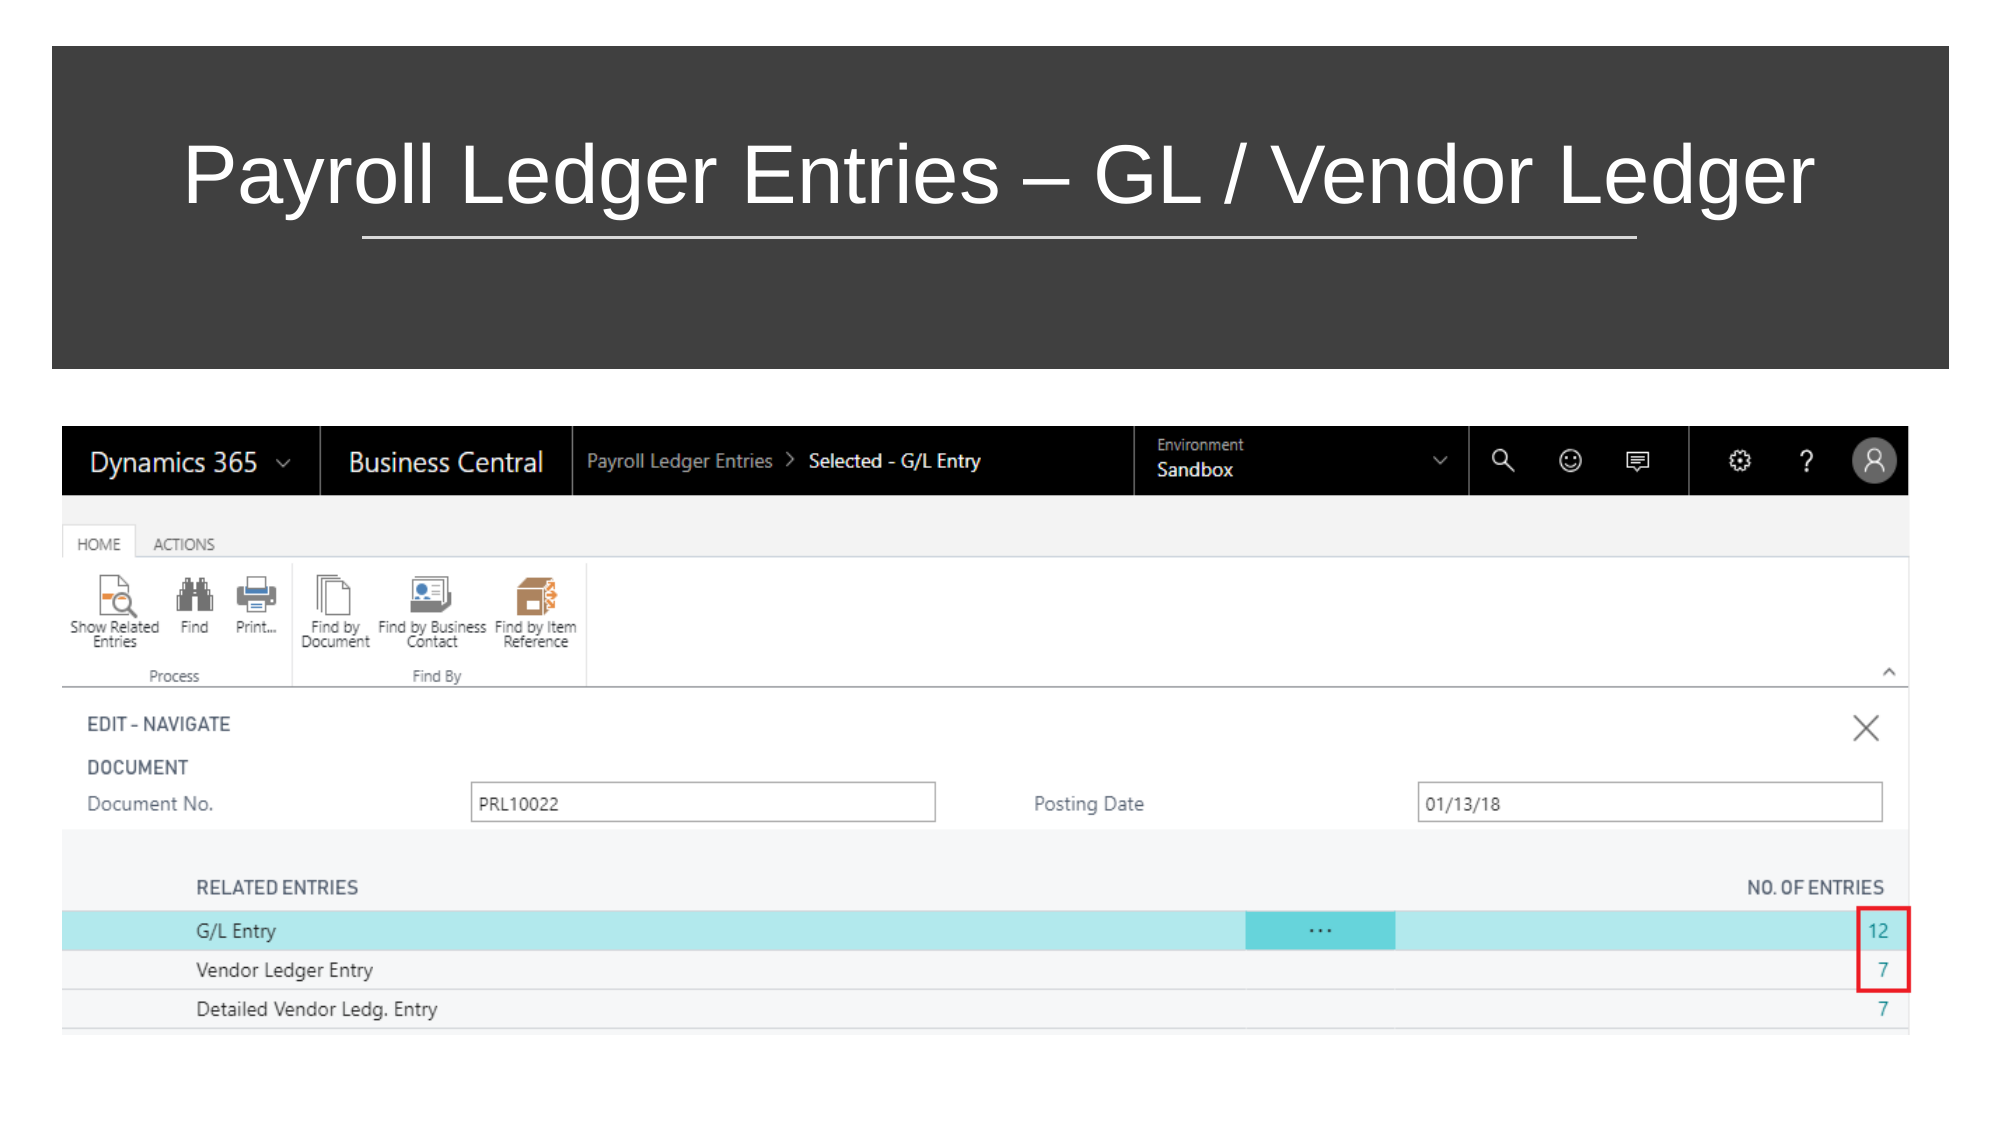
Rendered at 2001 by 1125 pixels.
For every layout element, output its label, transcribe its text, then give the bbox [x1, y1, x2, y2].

title Payroll Ledger Entries – GL / Vendor Ledger [86, 76, 1914, 230]
text_box [61, 55, 1939, 360]
picture [61, 426, 1914, 1035]
